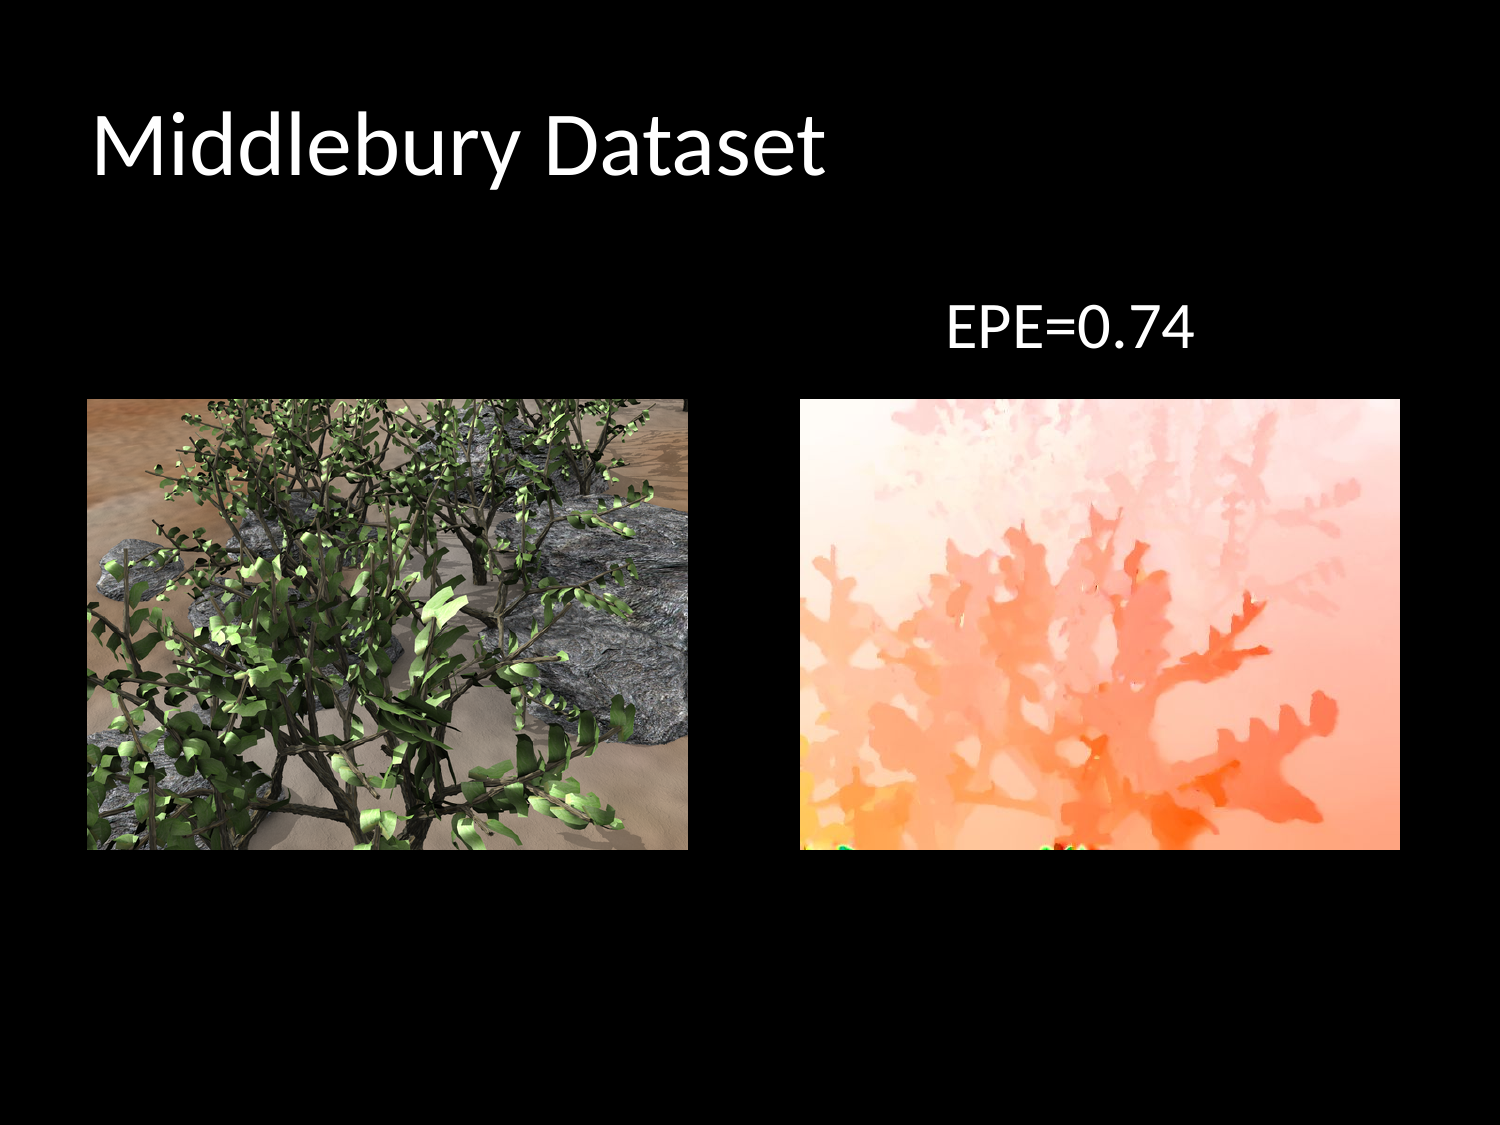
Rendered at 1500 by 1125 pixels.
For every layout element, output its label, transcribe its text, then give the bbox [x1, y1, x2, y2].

title Middlebury Dataset [75, 45, 1425, 233]
picture [87, 399, 688, 851]
picture [799, 399, 1401, 851]
text_box EPE=0.74 [930, 274, 1211, 370]
